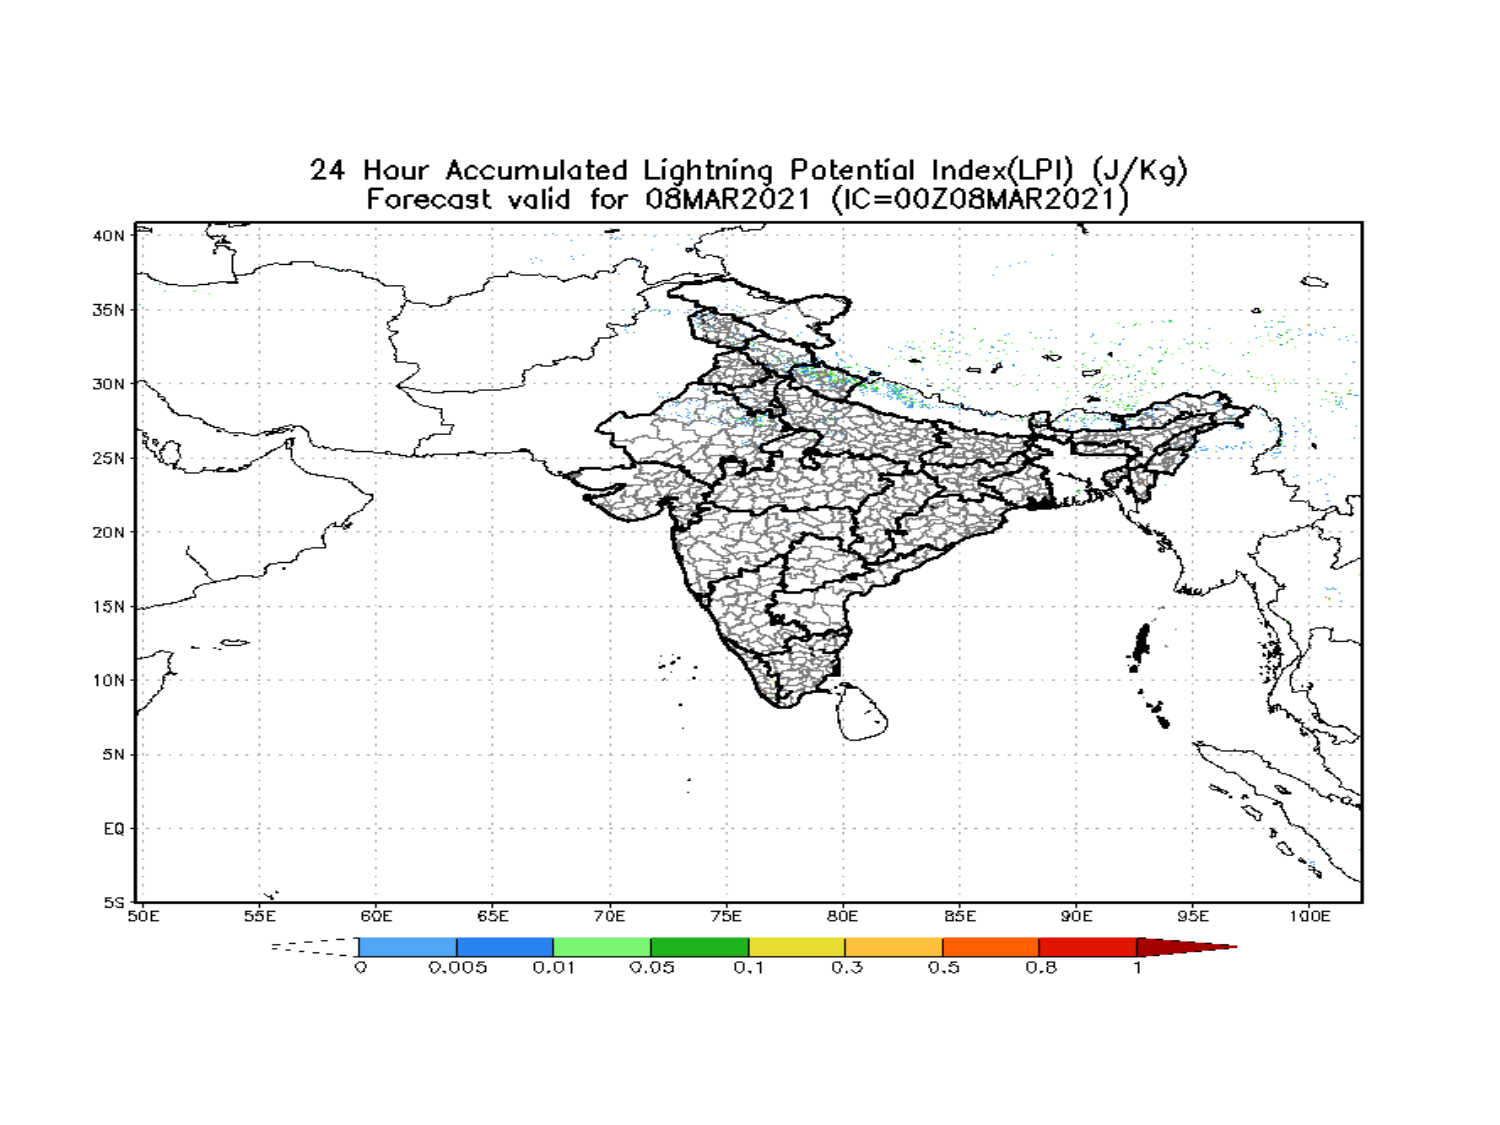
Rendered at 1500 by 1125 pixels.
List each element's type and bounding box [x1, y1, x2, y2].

picture [74, 149, 1426, 976]
